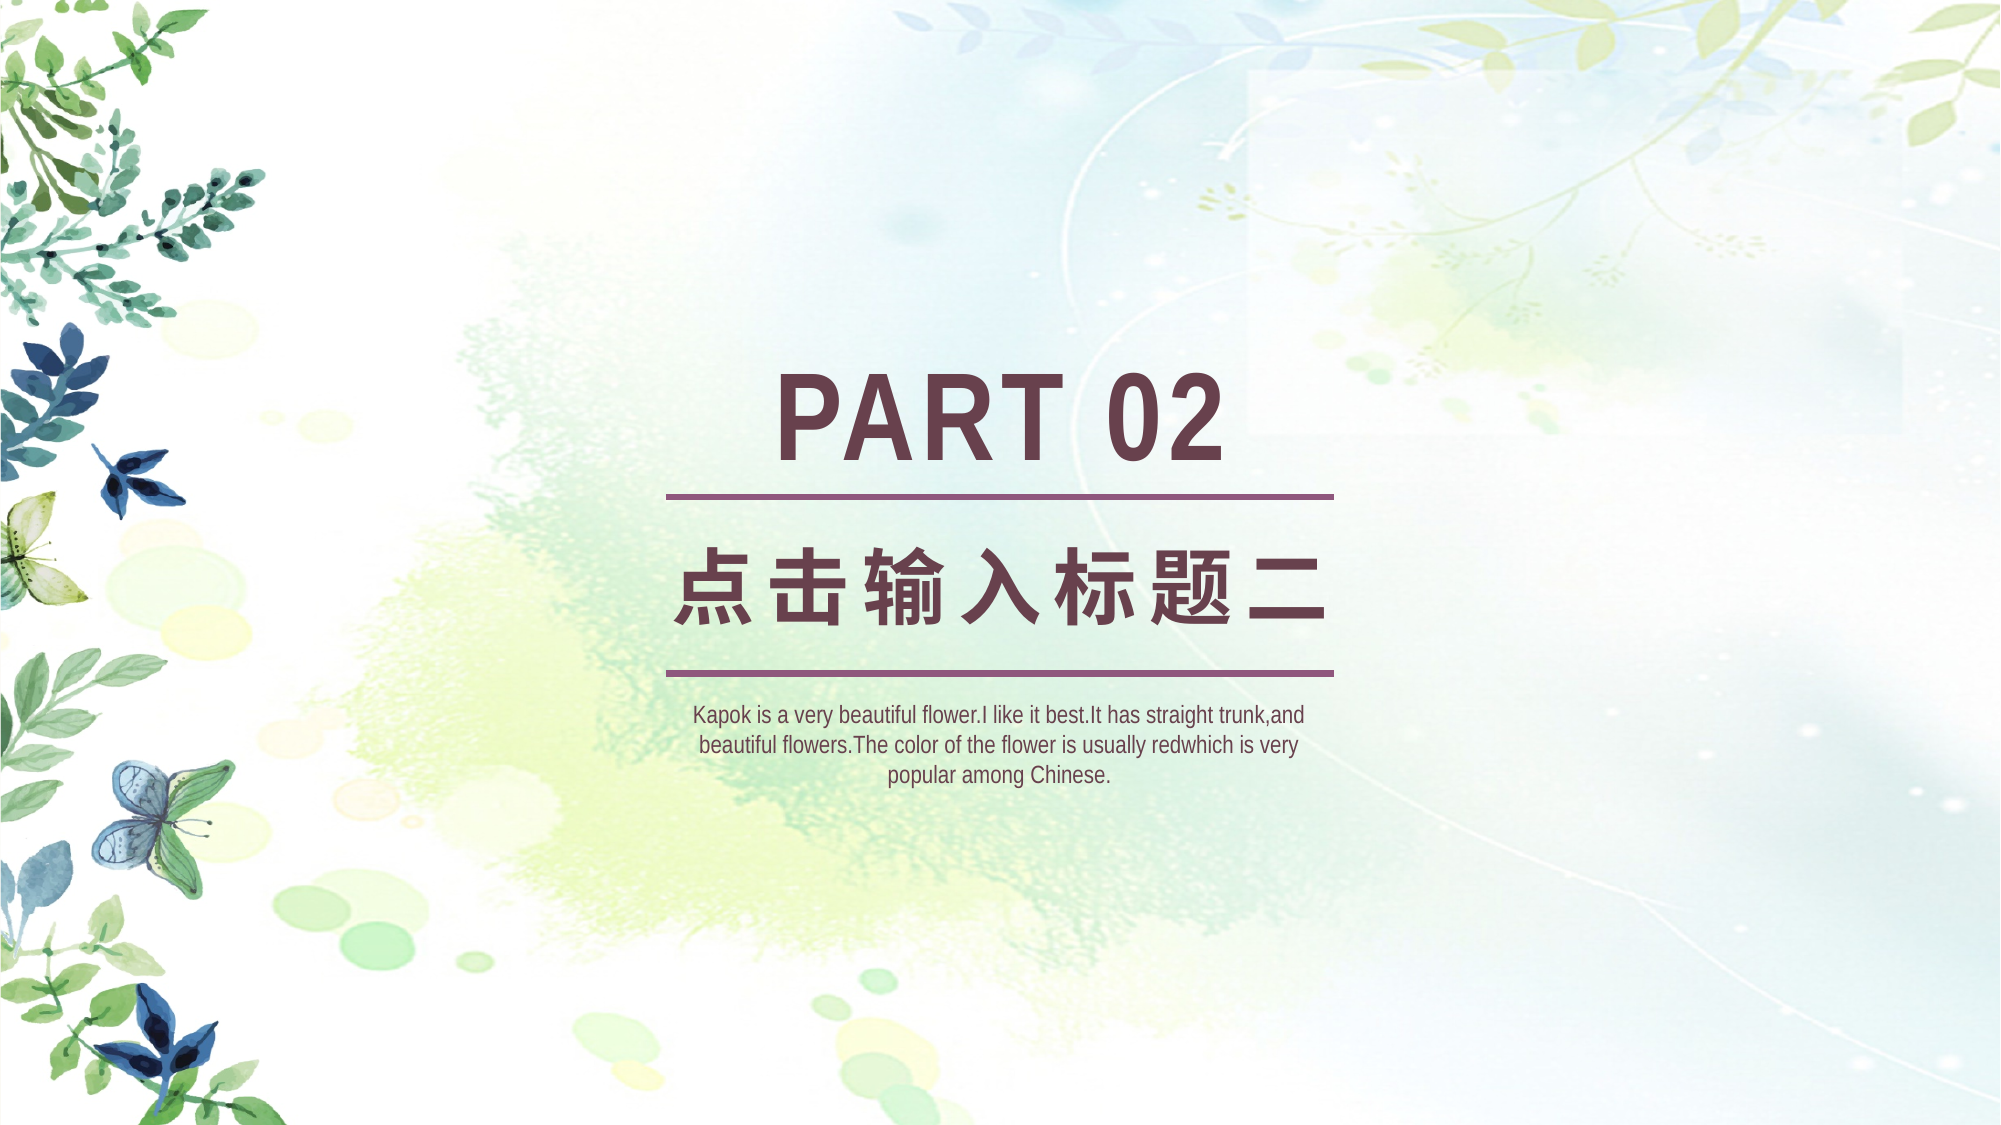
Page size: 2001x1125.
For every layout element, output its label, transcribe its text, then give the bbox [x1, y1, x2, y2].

text_box PART 02 [626, 327, 1373, 493]
text_box Kapok is a very beautiful flower.I like it best.It has straight trunk,and beautiful flowers.The color of the flower is usually redwhich is very popular among Chinese. [649, 690, 1351, 796]
text_box 点击输入标题二 [644, 527, 1356, 643]
picture [2, 0, 1998, 1125]
